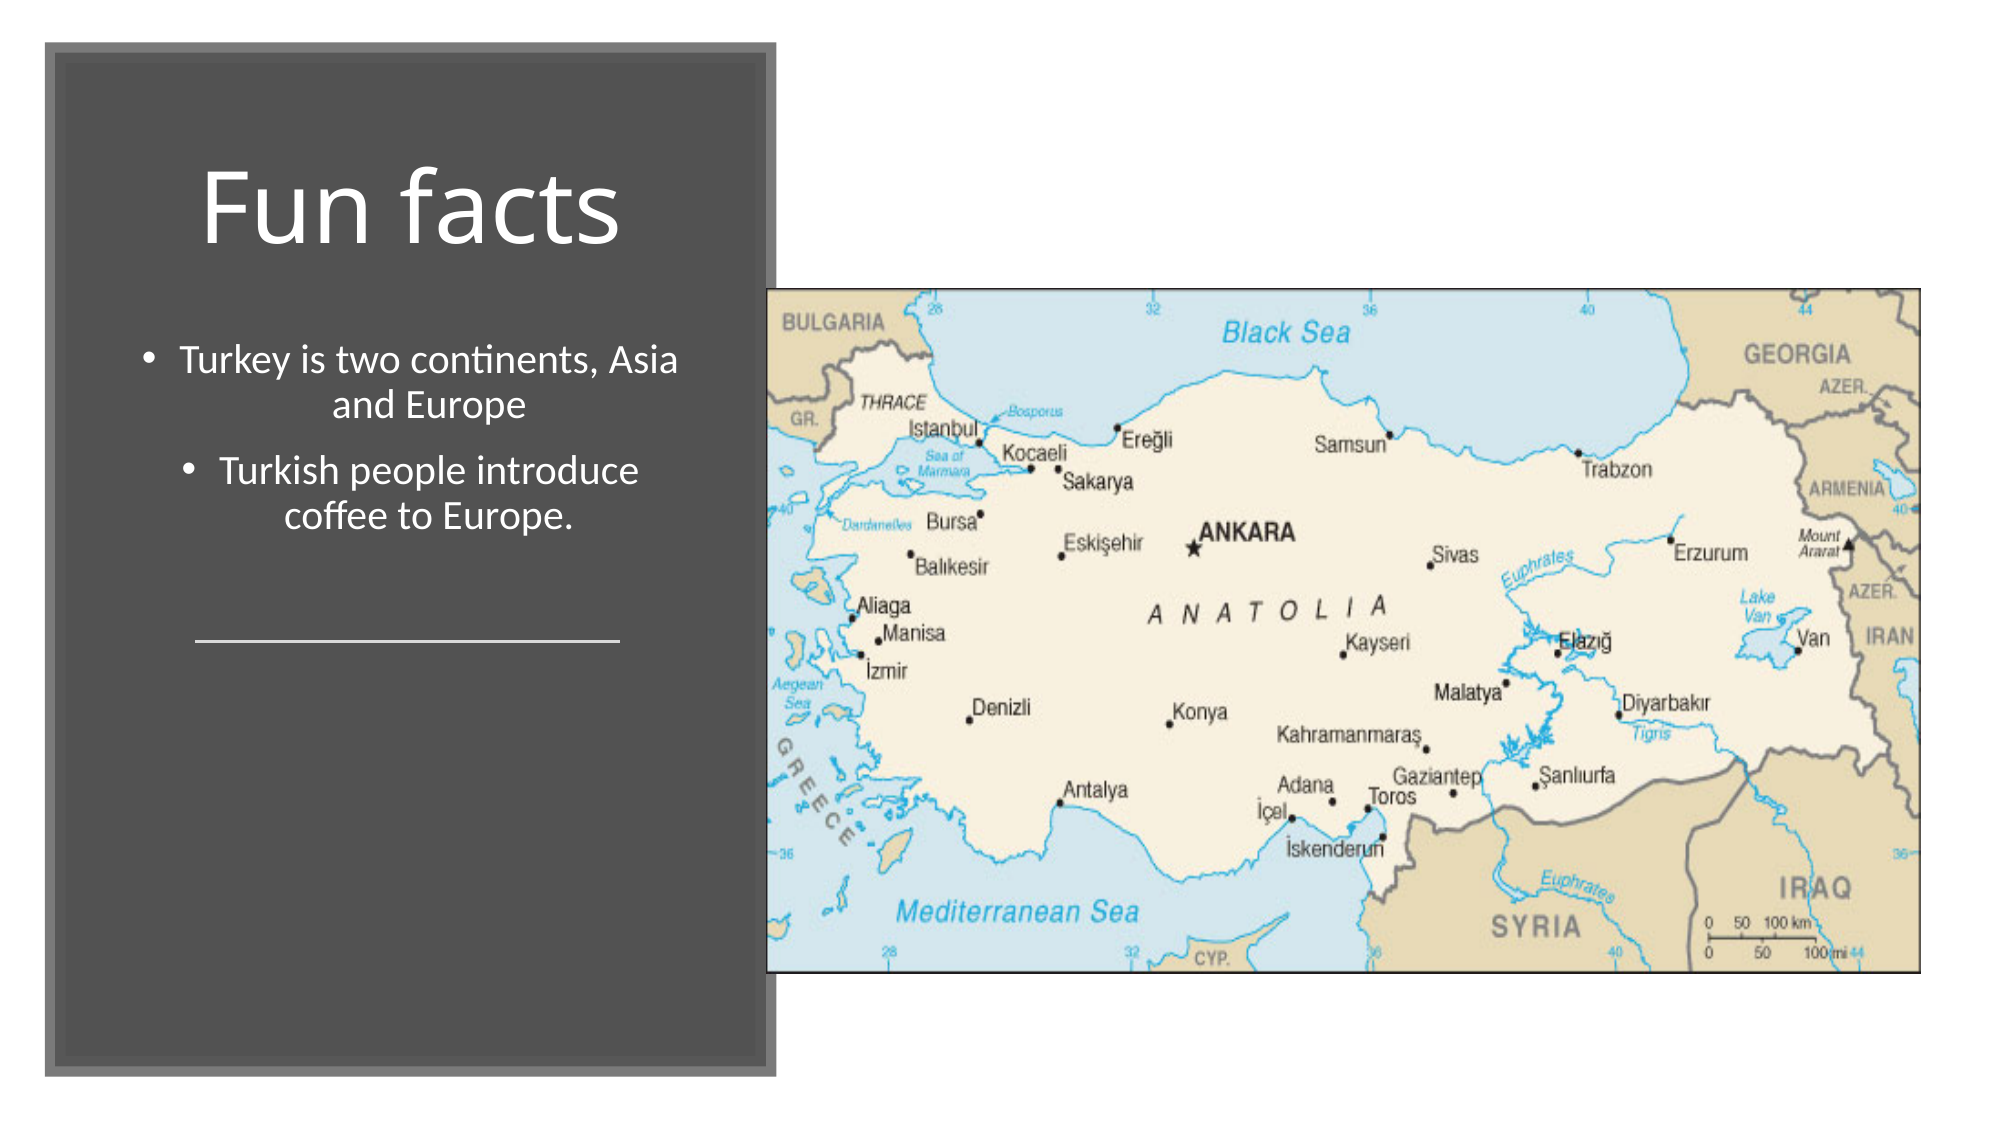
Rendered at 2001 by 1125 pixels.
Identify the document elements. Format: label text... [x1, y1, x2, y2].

list Turkey is two continents, Asia and Europe Turkish people introduce coffee to Europe. [110, 329, 711, 581]
picture [766, 288, 1921, 974]
title Fun facts [110, 149, 711, 274]
text_box [54, 52, 767, 1067]
